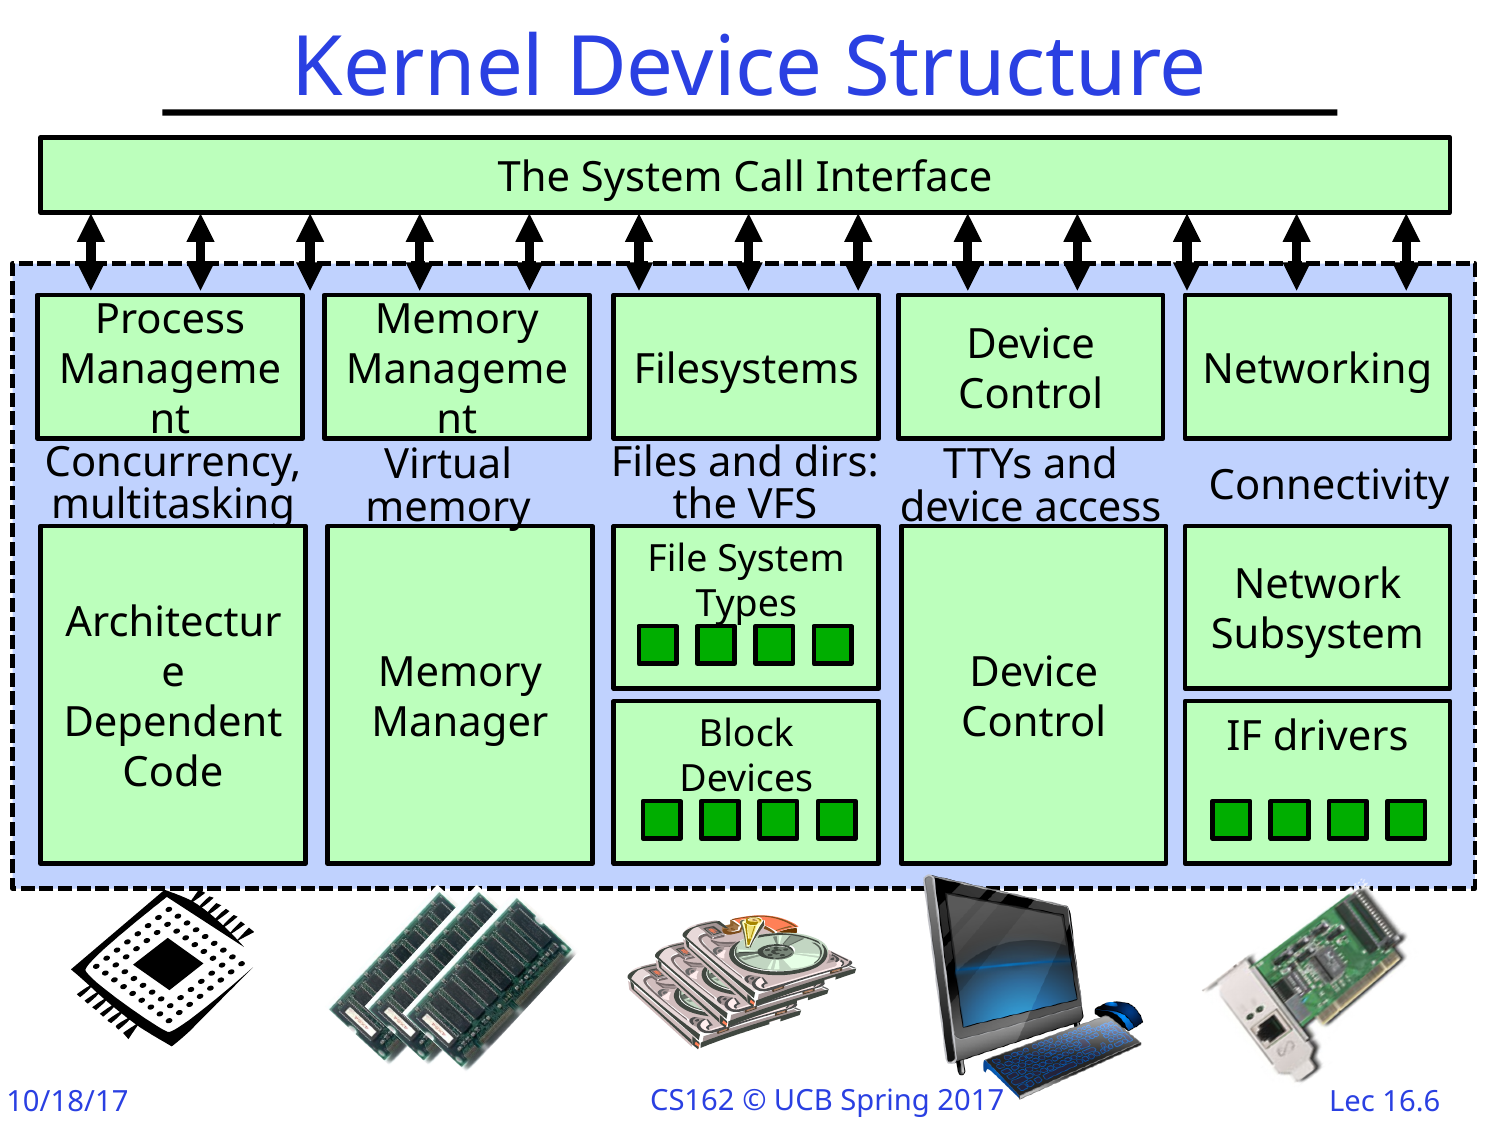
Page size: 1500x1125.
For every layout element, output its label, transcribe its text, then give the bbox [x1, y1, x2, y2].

picture [325, 958, 369, 1047]
text_box Virtual memory [350, 437, 546, 538]
text_box Connectivity [1194, 458, 1465, 516]
text_box Device Control [898, 299, 1164, 437]
text_box Memory Management [324, 299, 590, 439]
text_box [369, 892, 535, 1066]
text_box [613, 700, 880, 864]
text_box Filesystems [613, 299, 879, 435]
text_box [90, 213, 1407, 291]
text_box Concurrency, multitasking [29, 435, 317, 535]
text_box Network Subsystem [1185, 526, 1450, 689]
title Kernel Device Structure [162, 24, 1338, 113]
text_box TTYs and device access [884, 437, 1177, 538]
text_box Process Management [37, 294, 303, 435]
text_box Architecture Dependent Code [40, 535, 306, 864]
text_box [12, 263, 1475, 889]
text_box Memory Manager [327, 526, 593, 864]
picture [915, 869, 1146, 1101]
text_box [613, 525, 880, 689]
picture [470, 885, 484, 892]
text_box Device Control [901, 538, 1167, 864]
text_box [1184, 700, 1451, 864]
picture [460, 1066, 474, 1073]
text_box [624, 913, 860, 1052]
text_box Networking [1185, 294, 1450, 439]
picture [535, 910, 580, 999]
text_box Files and dirs: the VFS [596, 435, 894, 535]
picture [430, 885, 444, 892]
picture [73, 894, 262, 1042]
text_box The System Call Interface [40, 137, 1450, 213]
picture [1203, 871, 1441, 1098]
